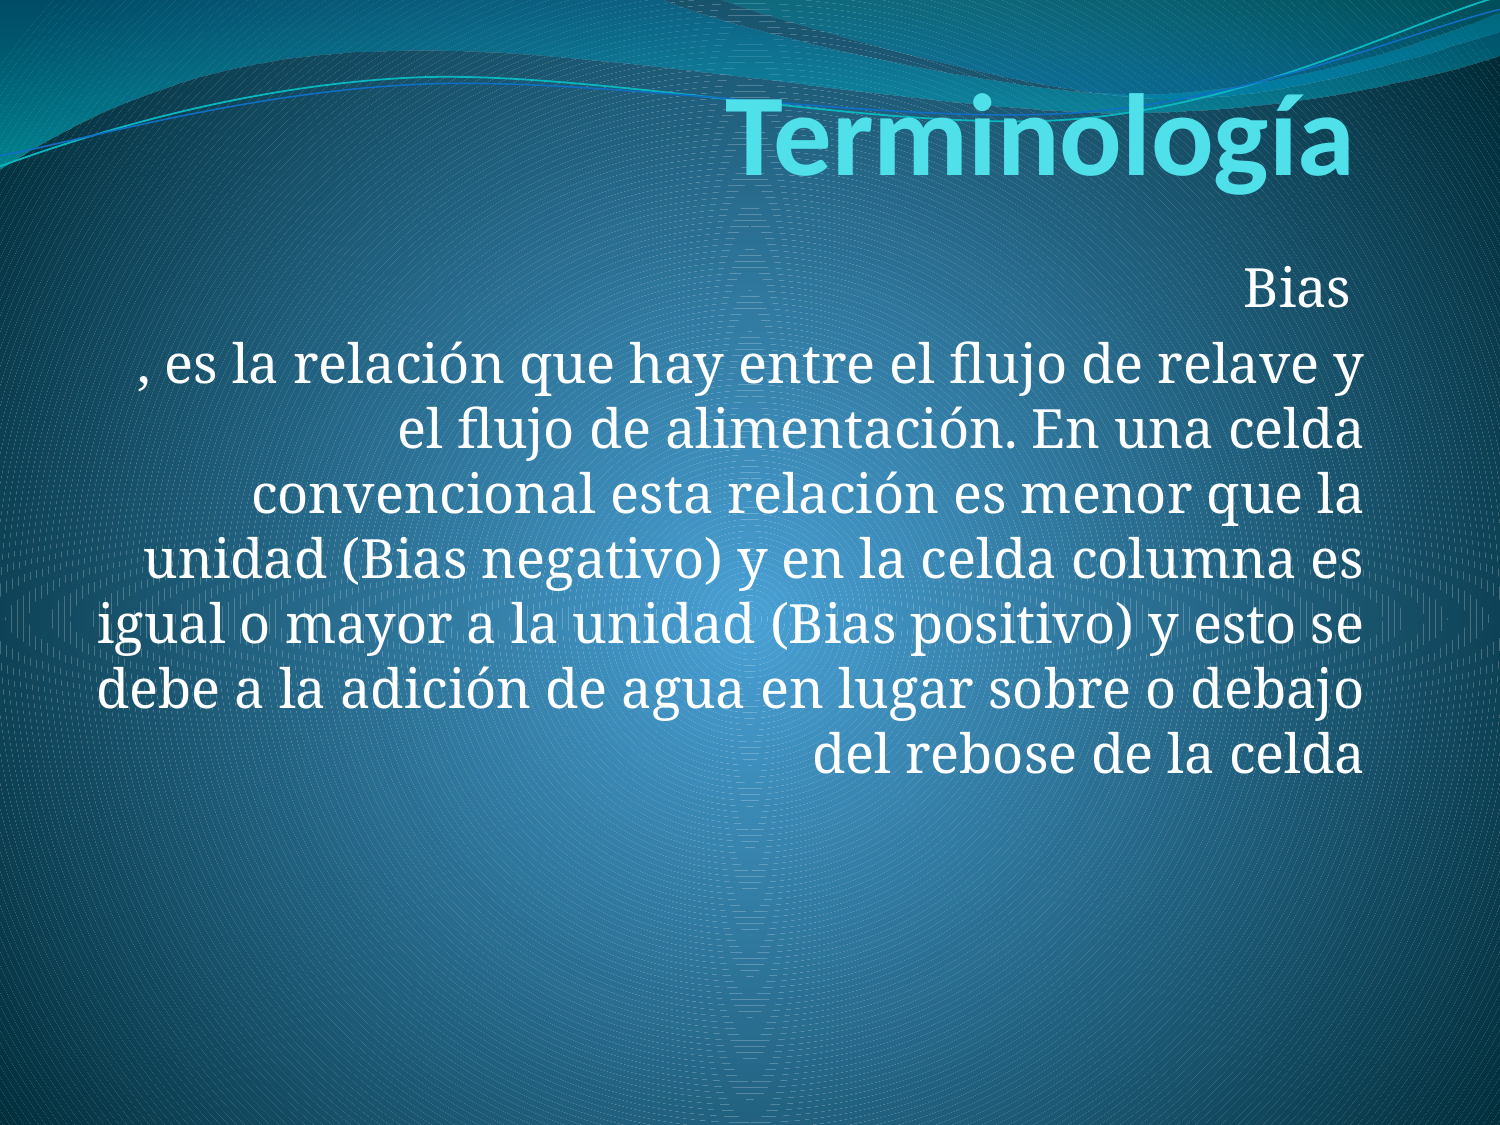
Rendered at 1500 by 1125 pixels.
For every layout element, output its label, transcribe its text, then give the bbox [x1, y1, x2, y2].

title Terminología [87, 0, 1360, 200]
subtitle Bias , es la relación que hay entre el flujo de relave y el flujo de alimentación. En una celda convencional esta relación es menor que la unidad (Bias negativo) y en la celda columna es igual o mayor a la unidad (Bias positivo) y esto se debe a la adición de agua en lugar sobre o debajo del rebose de la celda [87, 246, 1376, 1067]
